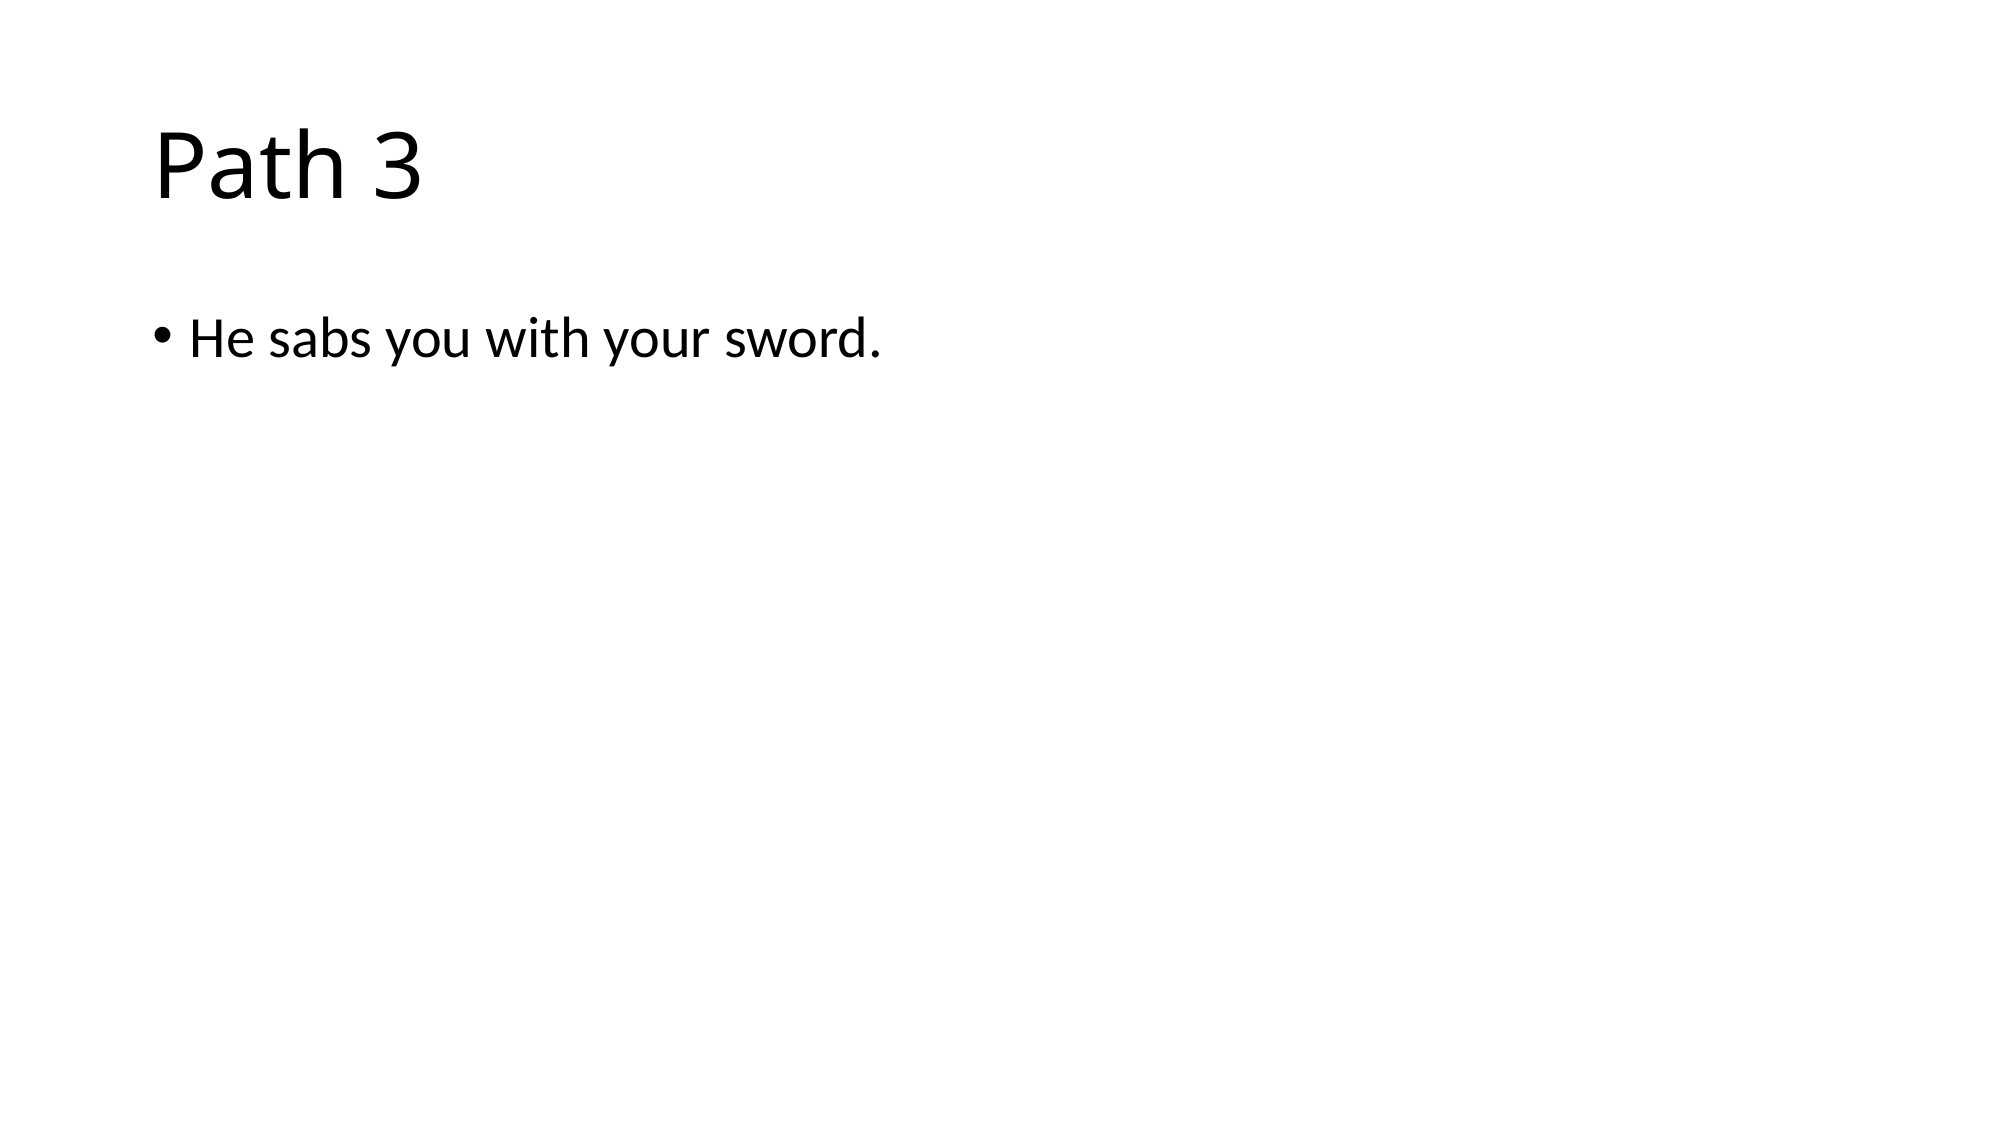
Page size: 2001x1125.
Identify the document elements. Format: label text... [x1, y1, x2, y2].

title Path 3 [137, 59, 1863, 278]
list He sabs you with your sword. [137, 299, 1863, 1014]
